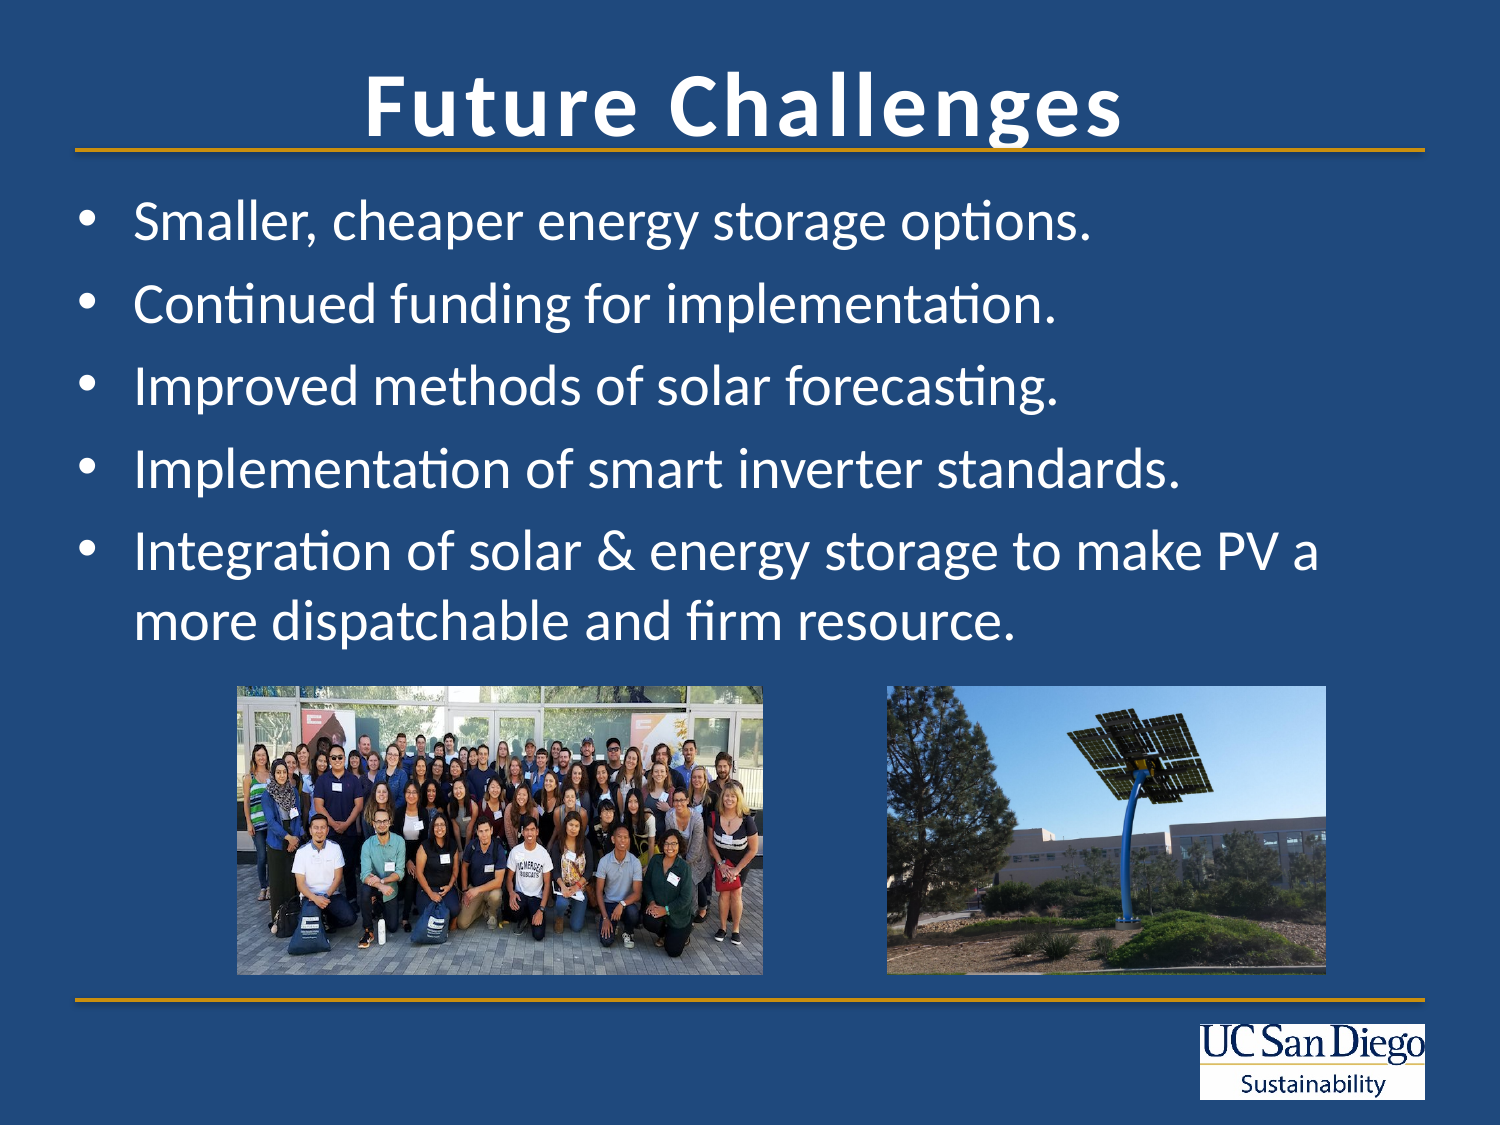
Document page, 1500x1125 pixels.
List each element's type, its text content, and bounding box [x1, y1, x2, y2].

text_box Smaller, cheaper energy storage options. Continued funding for implementation. Improved methods of solar forecasting. Implementation of smart inverter standards. Integration of solar & energy storage to make PV a more dispatchable and firm resource. [62, 174, 1426, 662]
picture [887, 686, 1326, 976]
picture [237, 686, 763, 976]
text_box Future Challenges [349, 37, 1139, 146]
picture [1200, 1024, 1425, 1100]
